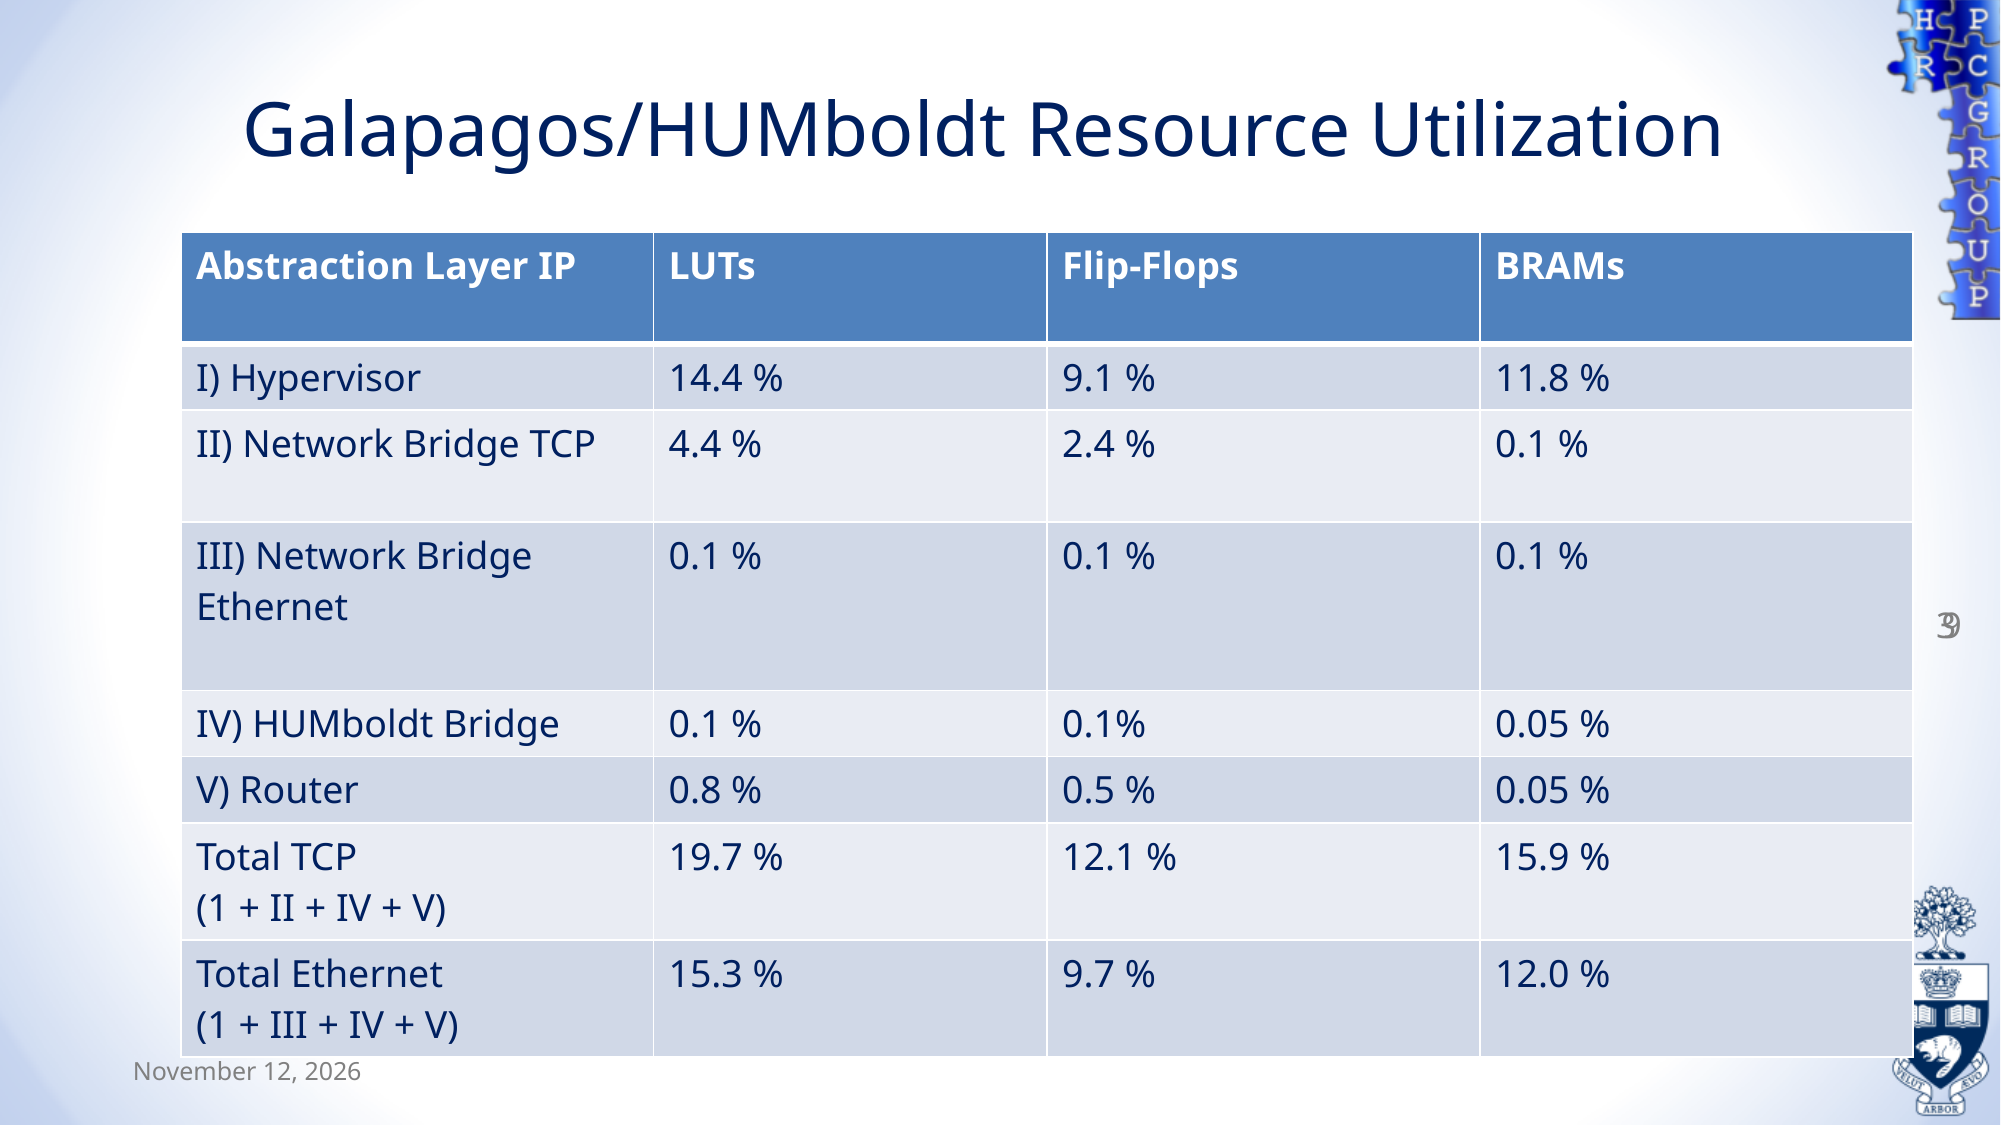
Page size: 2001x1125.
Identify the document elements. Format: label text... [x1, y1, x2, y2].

table_cell 4.4 % [654, 411, 1046, 521]
table_cell I) Hypervisor [182, 347, 653, 409]
table_cell Total Ethernet (1 + III + IV + V) [182, 941, 653, 1056]
table_cell 9.7 % [1048, 941, 1479, 1056]
table_cell IV) HUMboldt Bridge [182, 691, 653, 756]
table_header Abstraction Layer IP [182, 233, 653, 341]
table_cell 0.1 % [654, 691, 1046, 756]
table_header Flip-Flops [1048, 233, 1479, 341]
table_cell 14.4 % [654, 347, 1046, 409]
table_cell II) Network Bridge TCP [182, 411, 653, 521]
table_header BRAMs [1481, 233, 1912, 341]
table_cell Total TCP (1 + II + IV + V) [182, 824, 653, 939]
table_cell 0.1% [1048, 691, 1479, 756]
table_cell 19.7 % [654, 824, 1046, 939]
slide_number 39 [1913, 527, 1985, 728]
table_cell III) Network Bridge Ethernet [182, 523, 653, 690]
table_cell 12.0 % [1481, 941, 1912, 1056]
table_cell 0.05 % [1481, 757, 1912, 822]
picture [0, 0, 2001, 1125]
table_cell 0.1 % [654, 523, 1046, 690]
table_cell 11.8 % [1481, 347, 1912, 409]
table_cell V) Router [182, 757, 653, 822]
table_cell 15.9 % [1481, 824, 1912, 939]
table_cell 0.1 % [1048, 523, 1479, 690]
table_cell 0.8 % [654, 757, 1046, 822]
table_cell 0.1 % [1481, 411, 1912, 521]
table_cell 0.5 % [1048, 757, 1479, 822]
table_cell 12.1 % [1048, 824, 1479, 939]
table_cell 9.1 % [1048, 347, 1479, 409]
table_cell 0.05 % [1481, 691, 1912, 756]
table_header LUTs [654, 233, 1046, 341]
title Galapagos/HUMboldt Resource Utilization [117, 45, 1851, 209]
table_cell 0.1 % [1481, 523, 1912, 690]
table_cell 15.3 % [654, 941, 1046, 1056]
table_cell 2.4 % [1048, 411, 1479, 521]
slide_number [117, 1042, 433, 1103]
